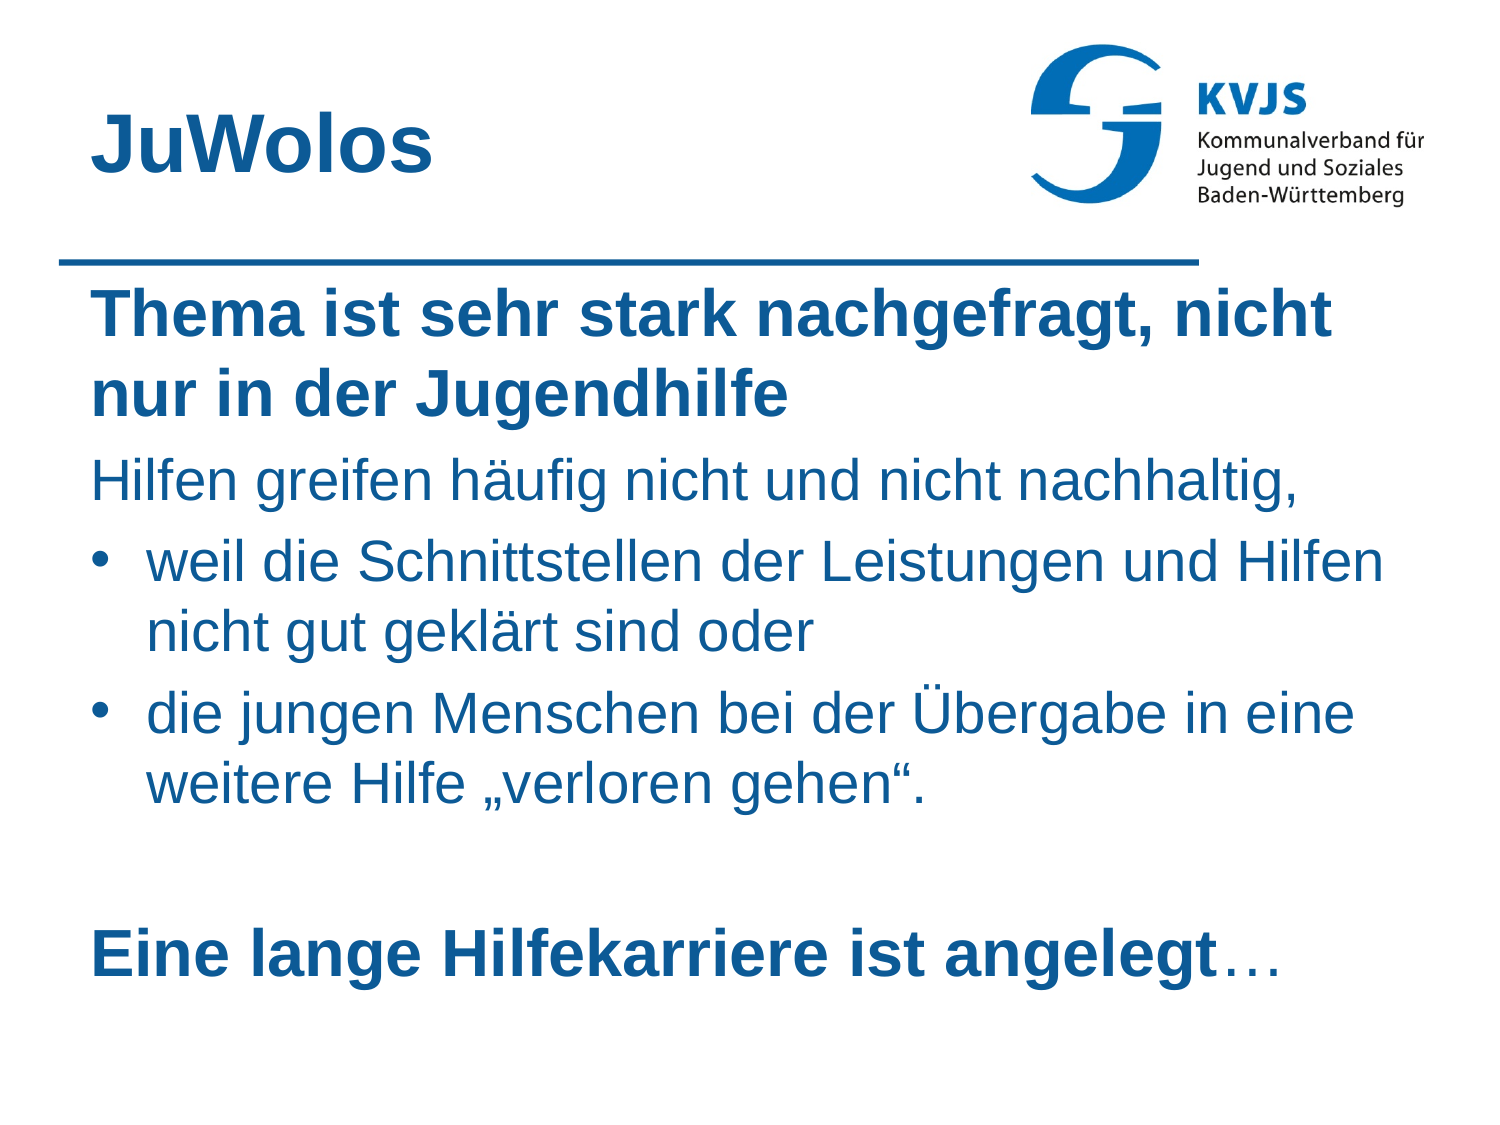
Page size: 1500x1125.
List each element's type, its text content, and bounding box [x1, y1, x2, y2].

title JuWolos [75, 45, 987, 233]
picture [1031, 42, 1424, 208]
list Thema ist sehr stark nachgefragt, nicht nur in der Jugendhilfe Hilfen greifen häufig nicht und nicht nachhaltig, weil die Schnittstellen der Leistungen und Hilfen nicht gut geklärt sind oder die jungen Menschen bei der Übergabe in eine weitere Hilfe „verloren gehen“. Eine lange Hilfekarriere ist angelegt… [75, 262, 1425, 1005]
